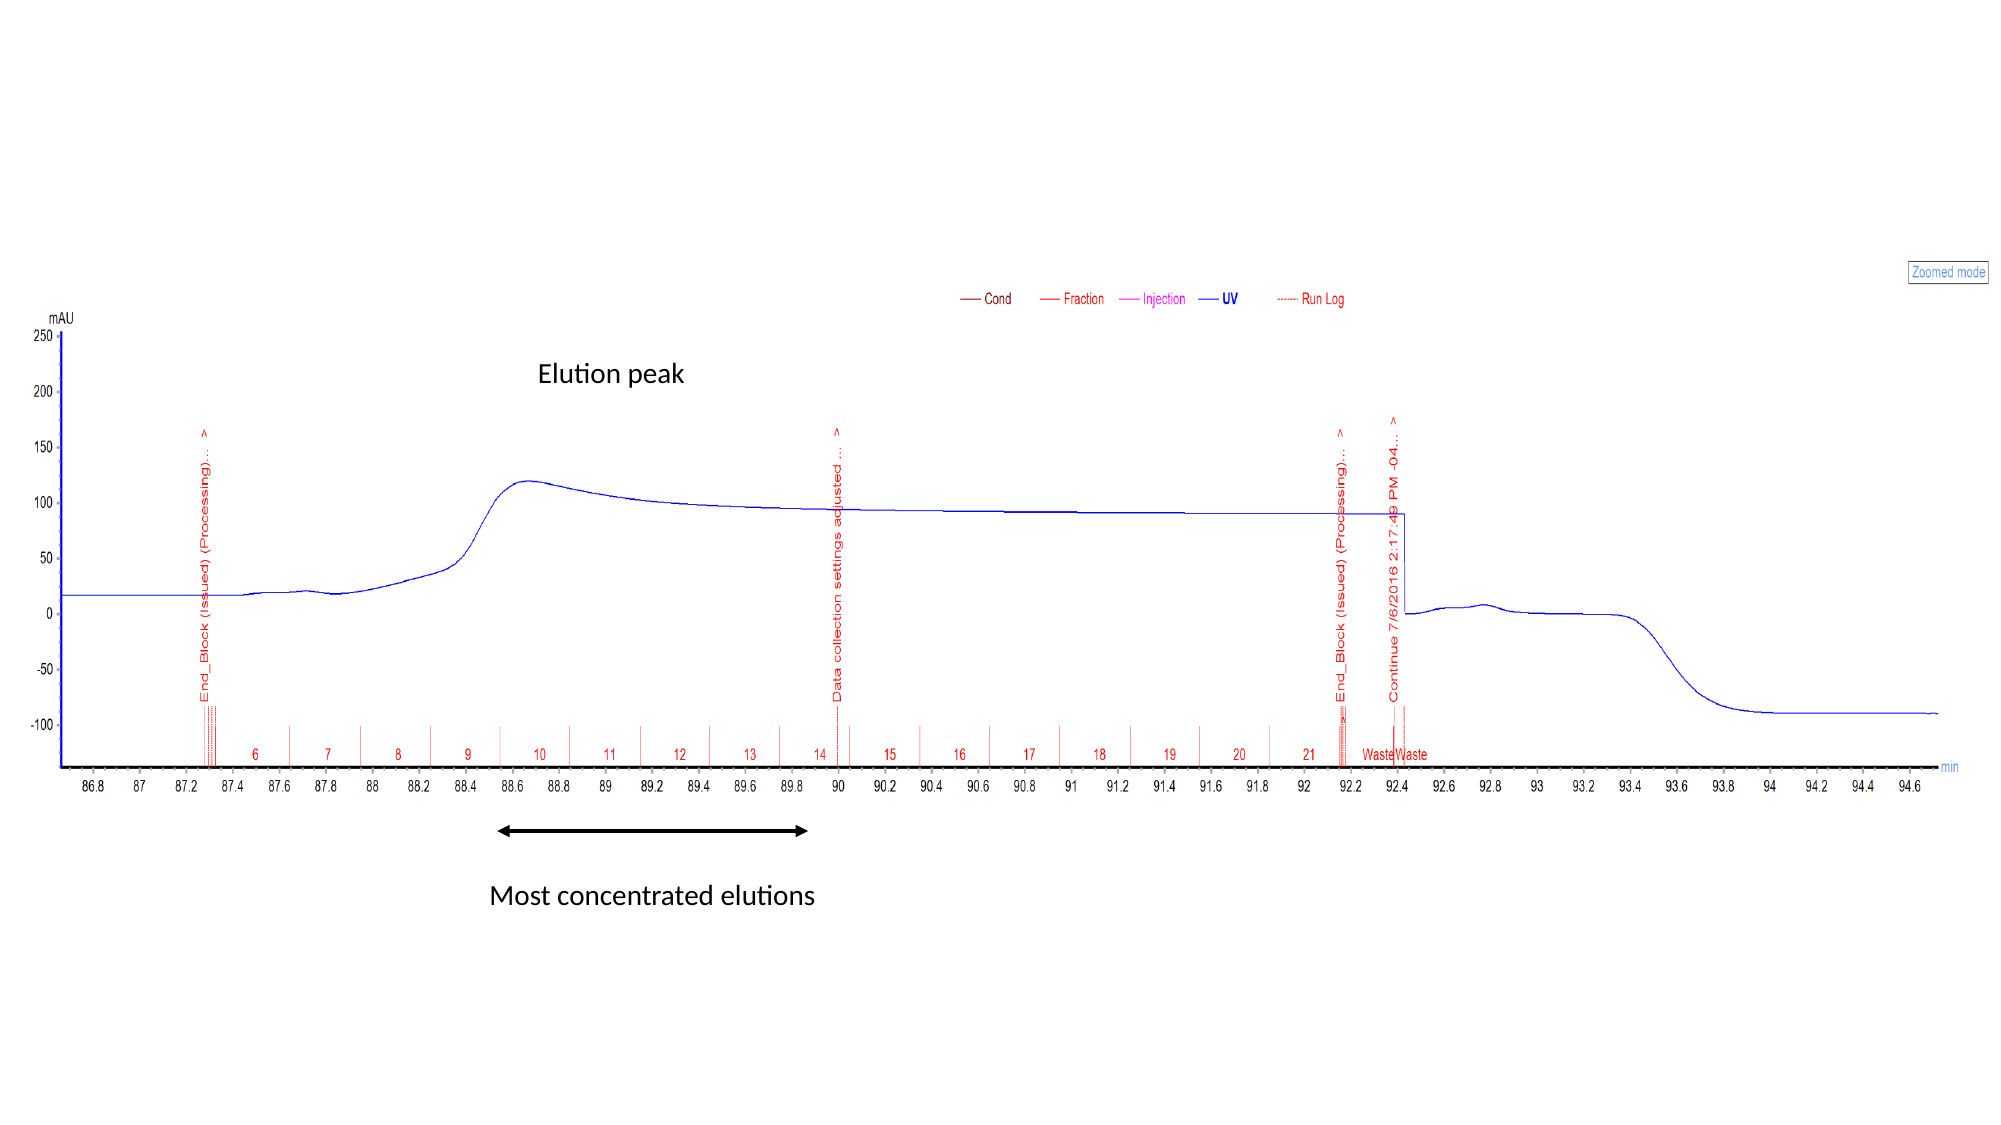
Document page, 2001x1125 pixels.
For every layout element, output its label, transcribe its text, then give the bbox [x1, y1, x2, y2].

picture [8, 252, 1994, 800]
text_box Most concentrated elutions [474, 869, 831, 919]
